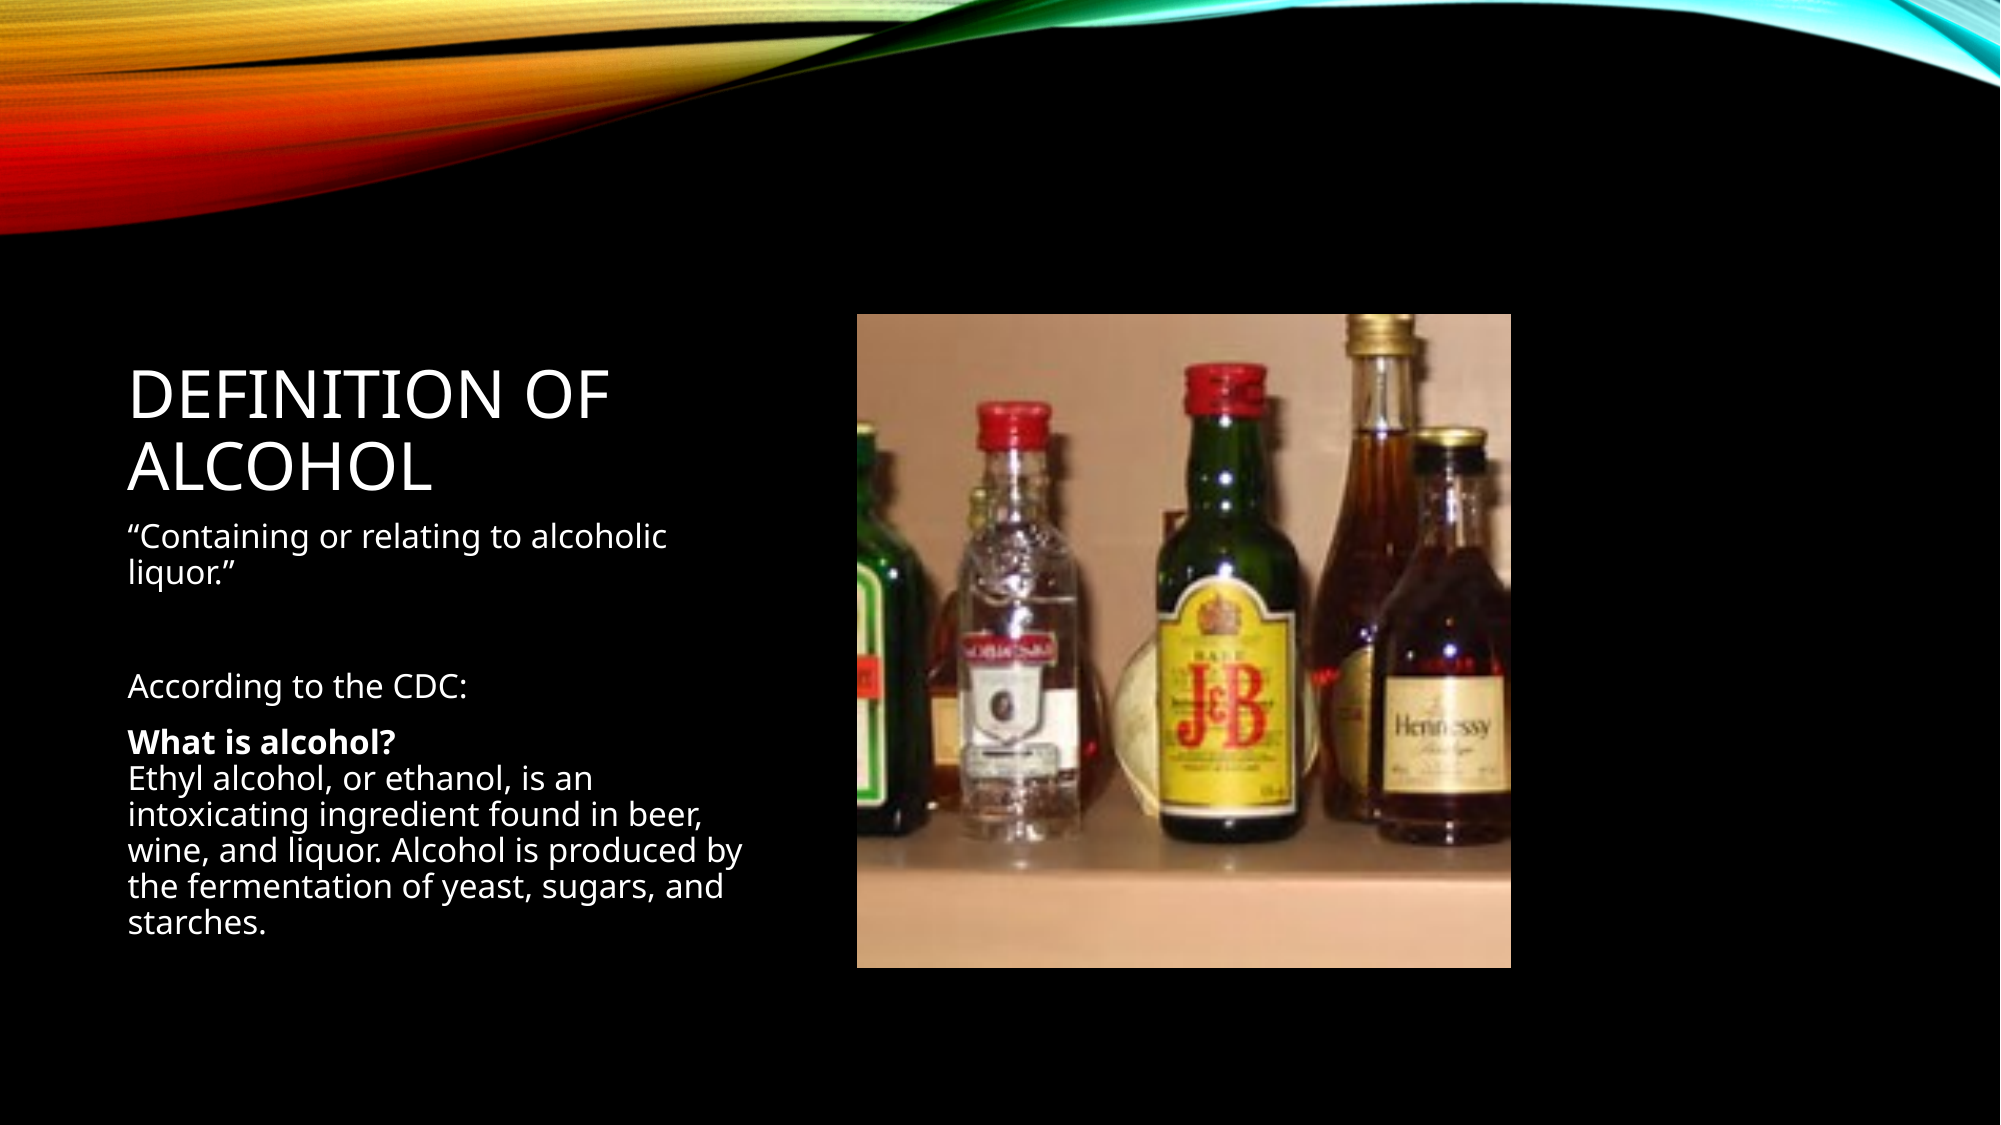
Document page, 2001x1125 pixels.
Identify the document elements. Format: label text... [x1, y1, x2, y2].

picture [0, 0, 2000, 237]
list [857, 313, 1512, 968]
list “Containing or relating to alcoholic liquor.” According to the CDC: What is alcohol? Ethyl alcohol, or ethanol, is an intoxicating ingredient found in beer, wine, and liquor. Alcohol is produced by the fermentation of yeast, sugars, and starches. [112, 512, 788, 1021]
title DEFINITION OF ALCOHOL [112, 249, 788, 512]
